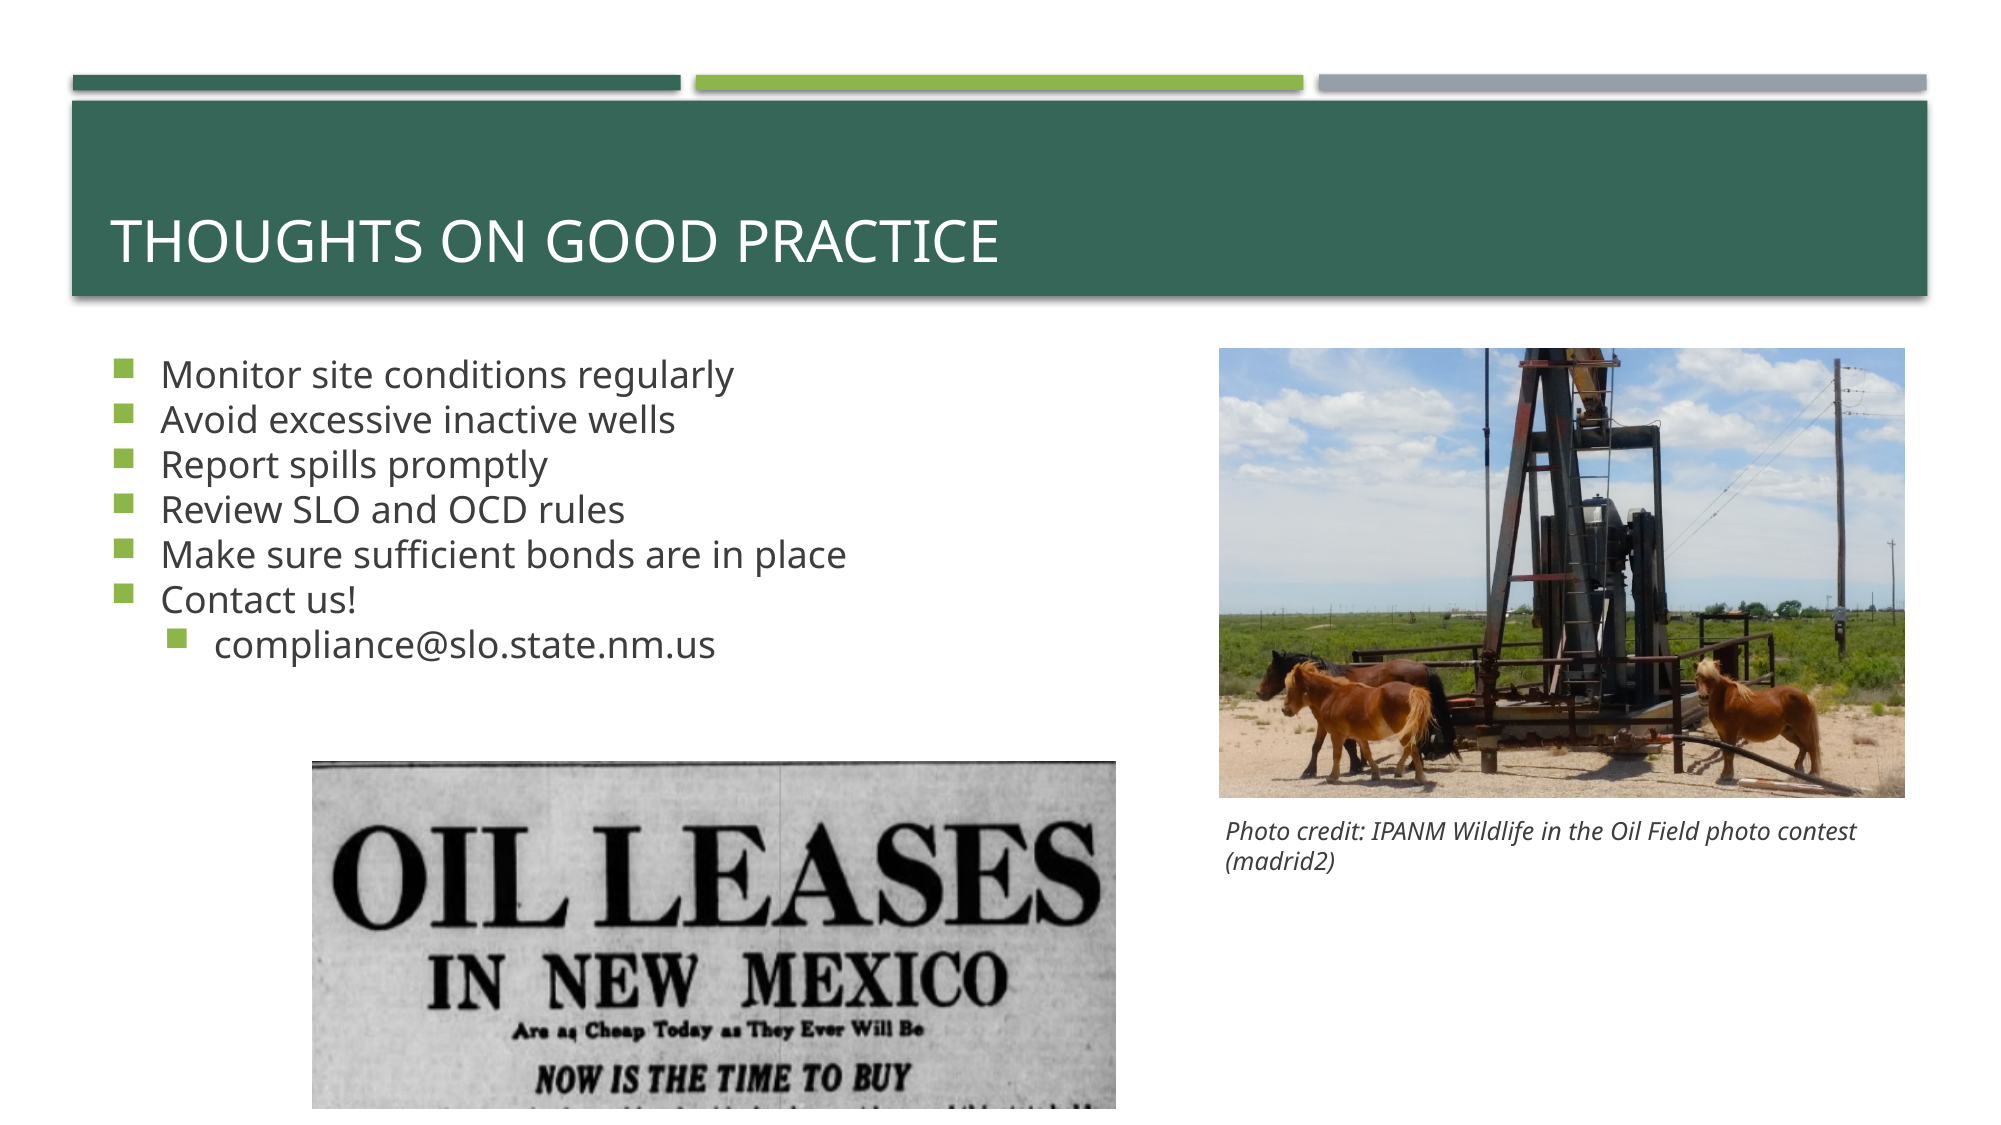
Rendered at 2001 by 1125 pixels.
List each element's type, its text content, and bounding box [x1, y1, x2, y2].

list Monitor site conditions regularly Avoid excessive inactive wells Report spills promptly Review SLO and OCD rules Make sure sufficient bonds are in place Contact us! compliance@slo.state.nm.us Photo credit: IPANM Wildlife in the Oil Field photo contest (madrid2) [95, 348, 1905, 1104]
picture [312, 761, 1117, 1110]
picture [1218, 347, 1906, 799]
title THOUGHTS ON GOOD PRACTICE [95, 115, 1905, 282]
